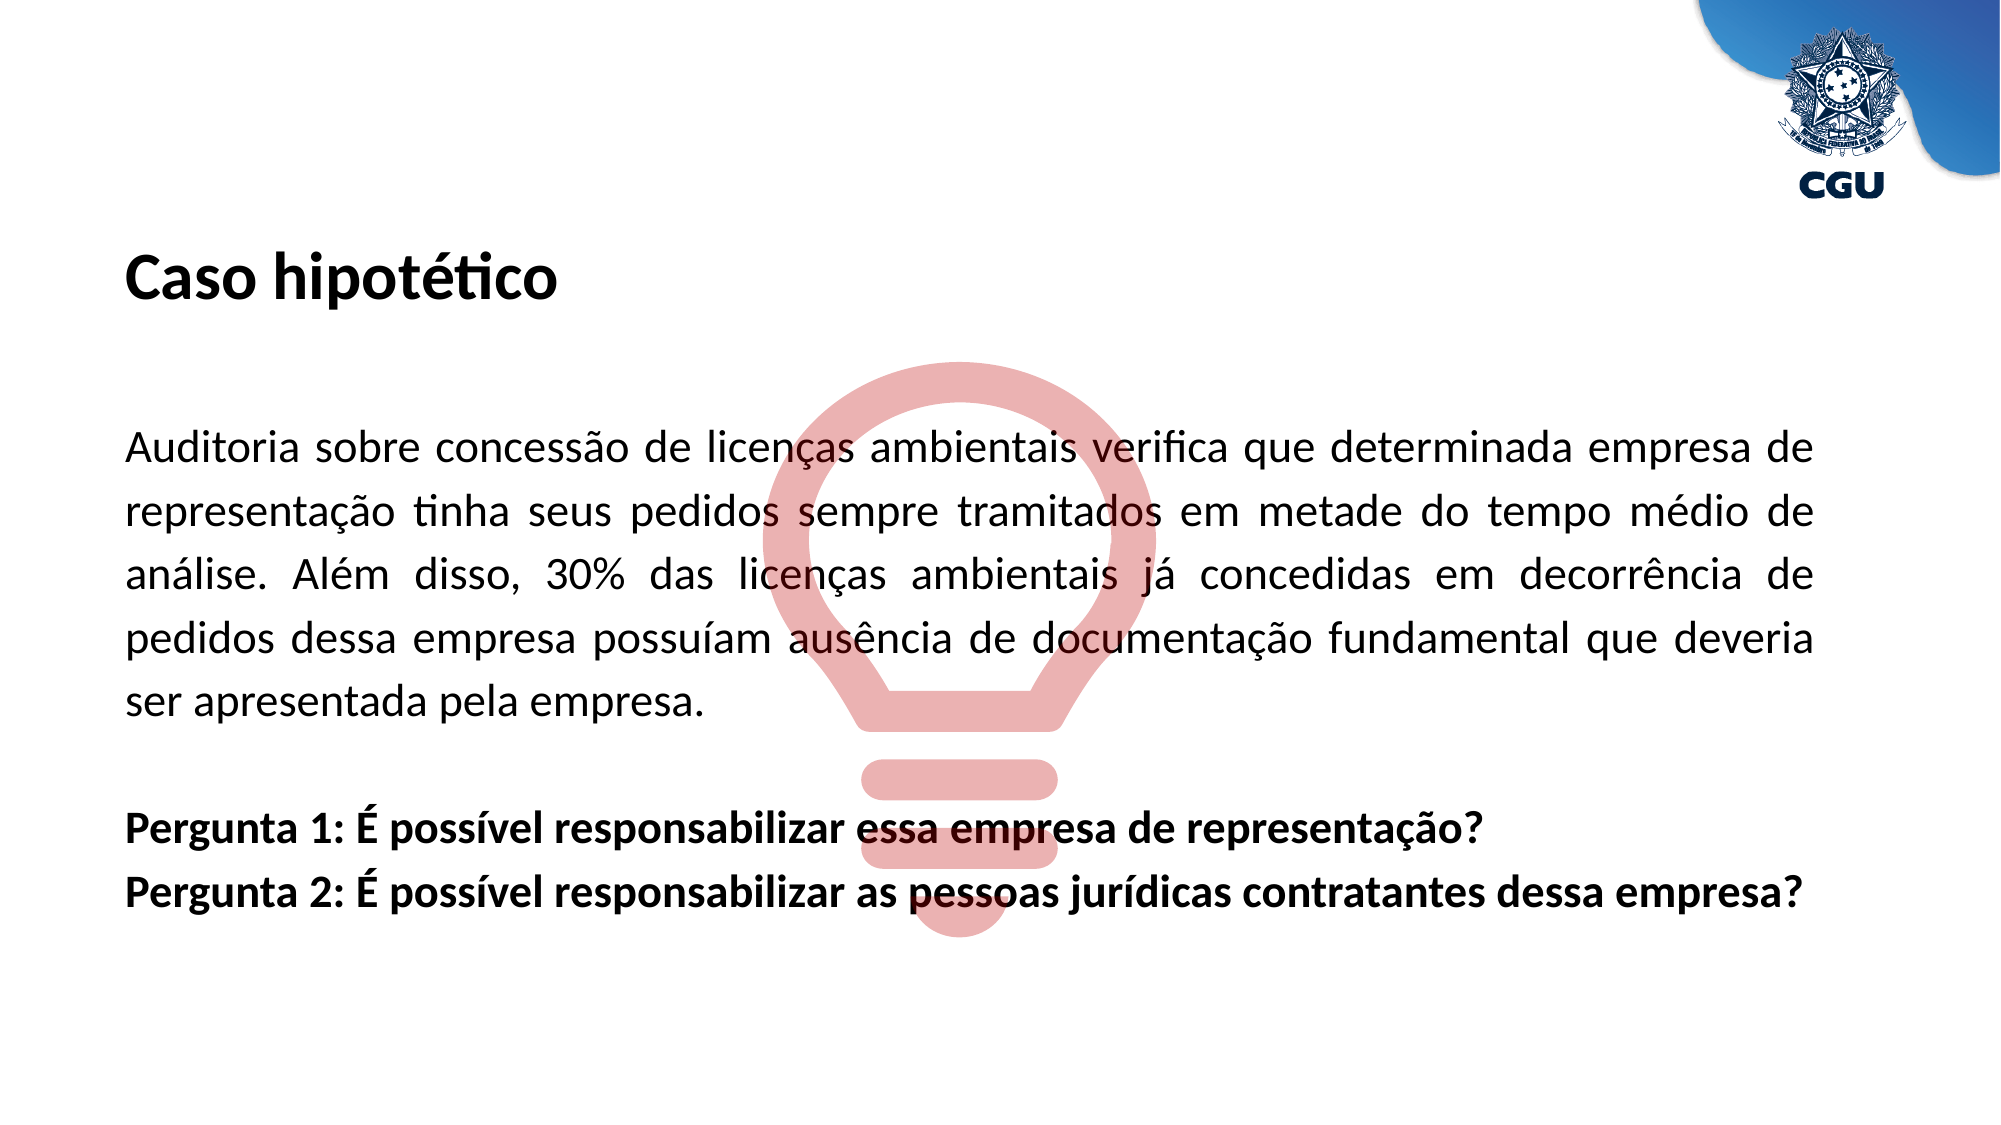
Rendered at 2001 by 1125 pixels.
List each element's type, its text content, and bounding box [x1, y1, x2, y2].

text_box Caso hipotético Auditoria sobre concessão de licenças ambientais verifica que determinada empresa de representação tinha seus pedidos sempre tramitados em metade do tempo médio de análise. Além disso, 30% das licenças ambientais já concedidas em decorrência de pedidos dessa empresa possuíam ausência de documentação fundamental que deveria ser apresentada pela empresa. Pergunta 1: É possível responsabilizar essa empresa de representação? Pergunta 2: É possível responsabilizar as pessoas jurídicas contratantes dessa empresa? [110, 212, 1831, 981]
picture [1677, 0, 2000, 226]
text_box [762, 361, 1156, 938]
